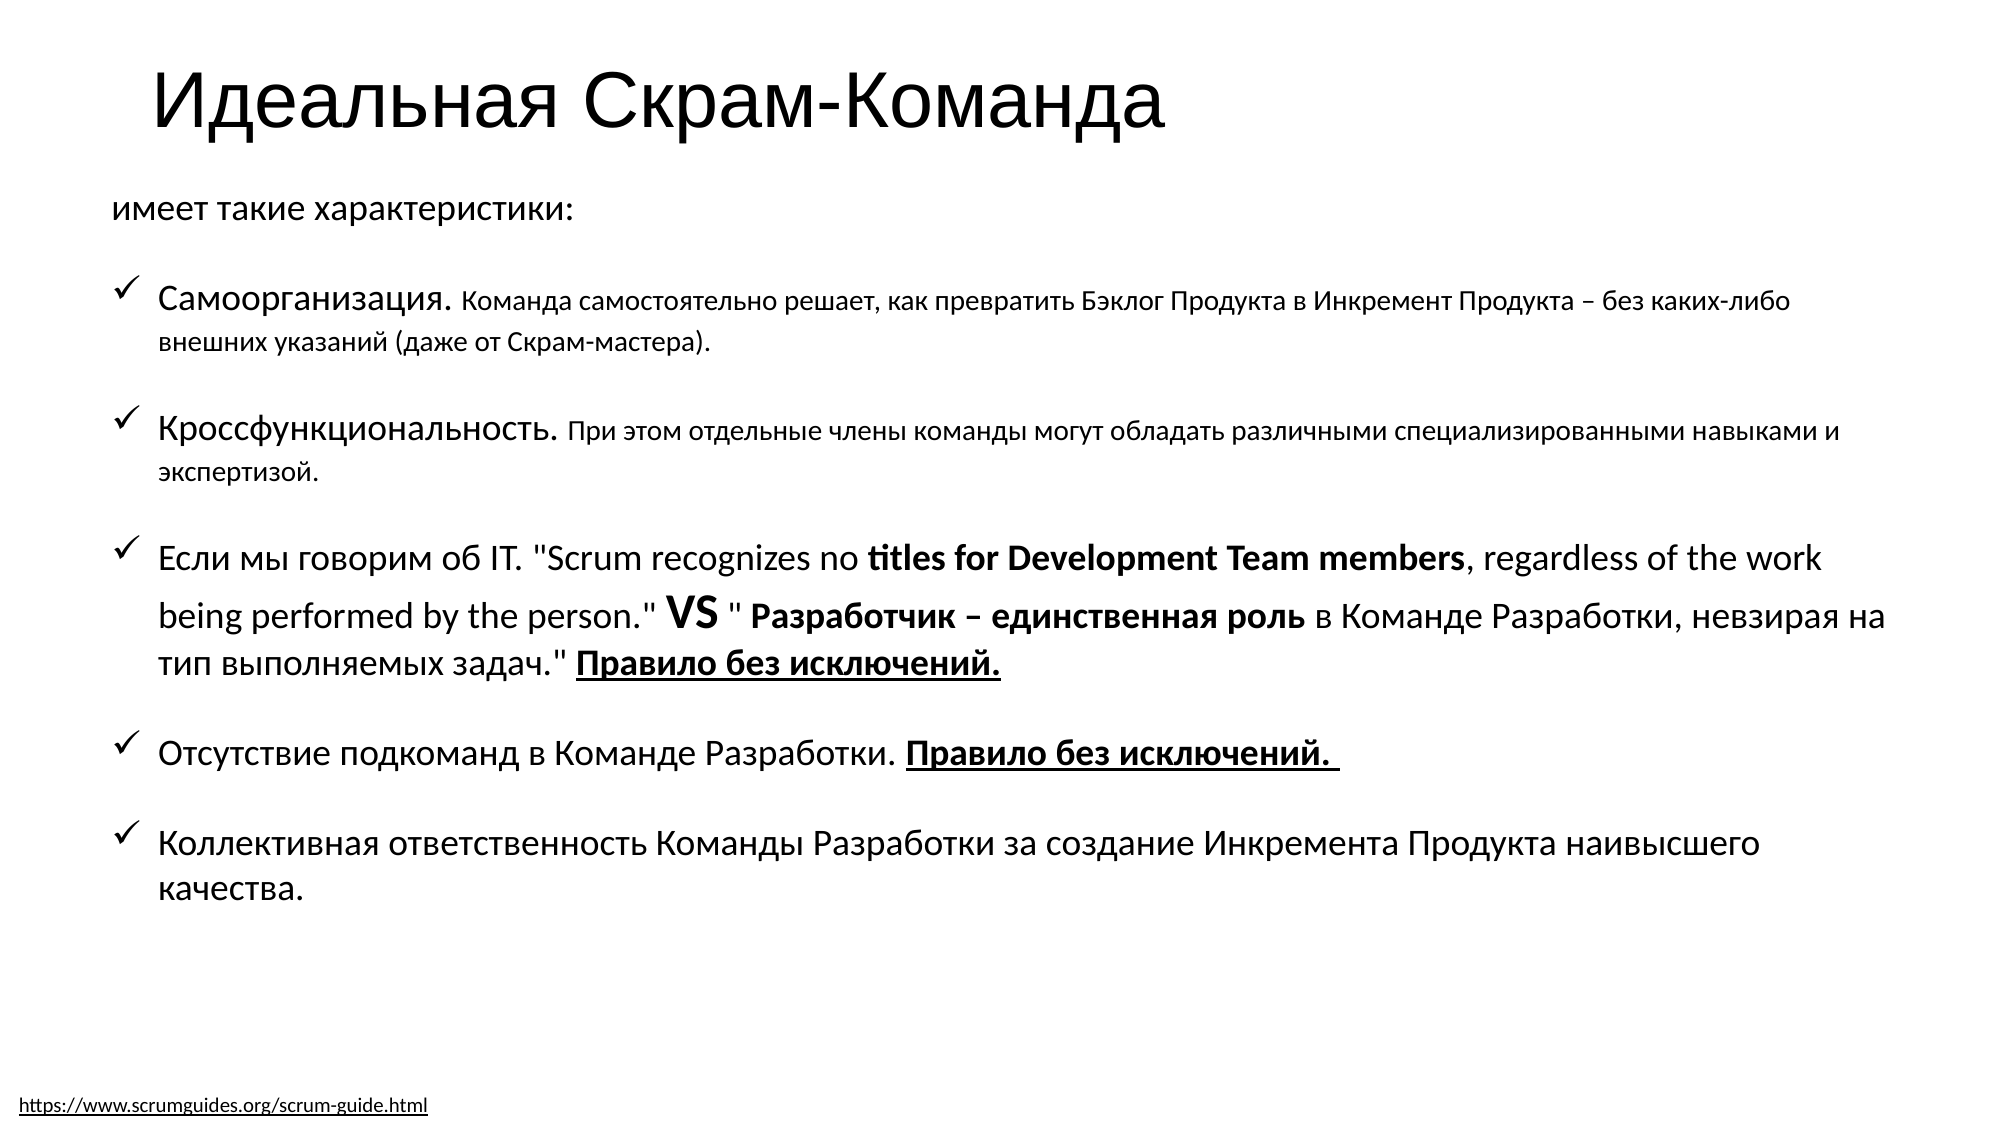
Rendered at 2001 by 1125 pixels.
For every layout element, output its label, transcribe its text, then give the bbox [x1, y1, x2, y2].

text_box Идеальная Скрам-Команда [145, 45, 1855, 157]
text_box https://www.scrumguides.org/scrum-guide.html [4, 1084, 448, 1125]
text_box имеет такие характеристики: Самоорганизация. Команда самостоятельно решает, как превратить Бэклог Продукта в Инкремент Продукта – без каких-либо внешних указаний (даже от Скрам-мастера). Кроссфункциональность. При этом отдельные члены команды могут обладать различными специализированными навыками и экспертизой. Если мы говорим об IT. "Scrum recognizes no titles for Development Team members, regardless of the work being performed by the person." VS " Разработчик – единственная роль в Команде Разработки, невзирая на тип выполняемых задач." Правило без исключений. Отсутствие подкоманд в Команде Разработки. Правило без исключений. Коллективная ответственность Команды Разработки за создание Инкремента Продукта наивысшего качества. [96, 175, 1904, 916]
